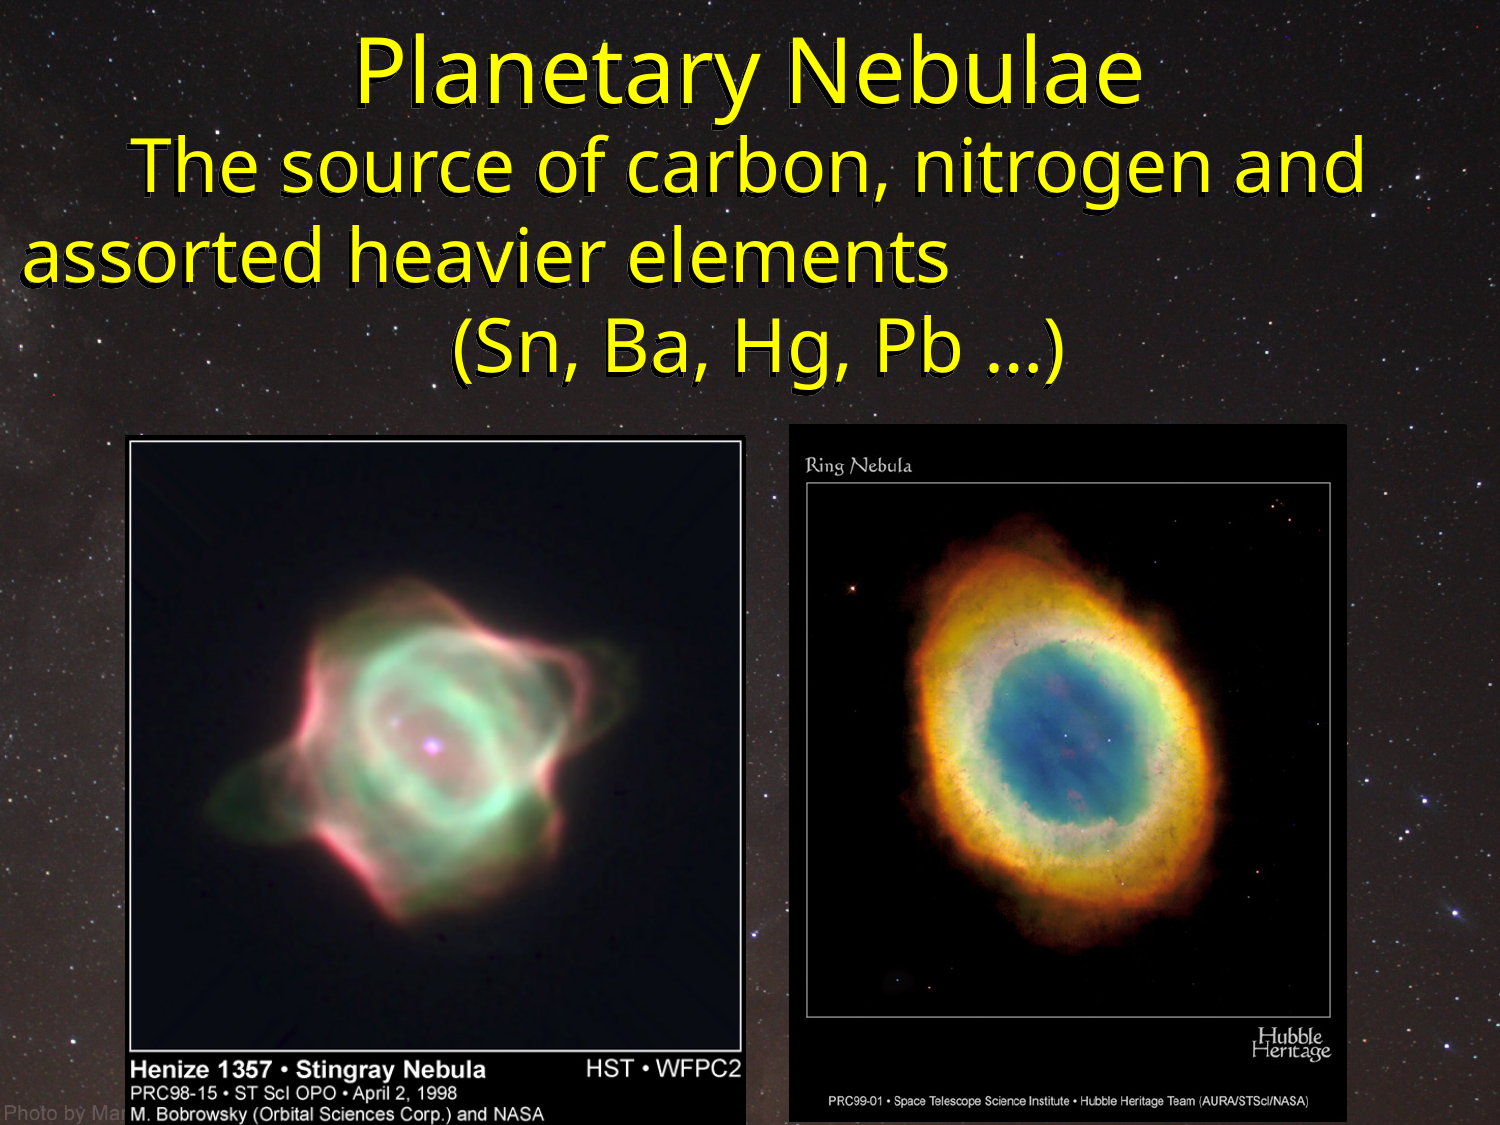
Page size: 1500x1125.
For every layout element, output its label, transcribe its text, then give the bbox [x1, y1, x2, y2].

title Planetary Nebulae [0, 0, 1500, 110]
picture [0, 393, 1500, 1125]
list The source of carbon, nitrogen and assorted heavier elements (Sn, Ba, Hg, Pb …) [0, 110, 1500, 393]
